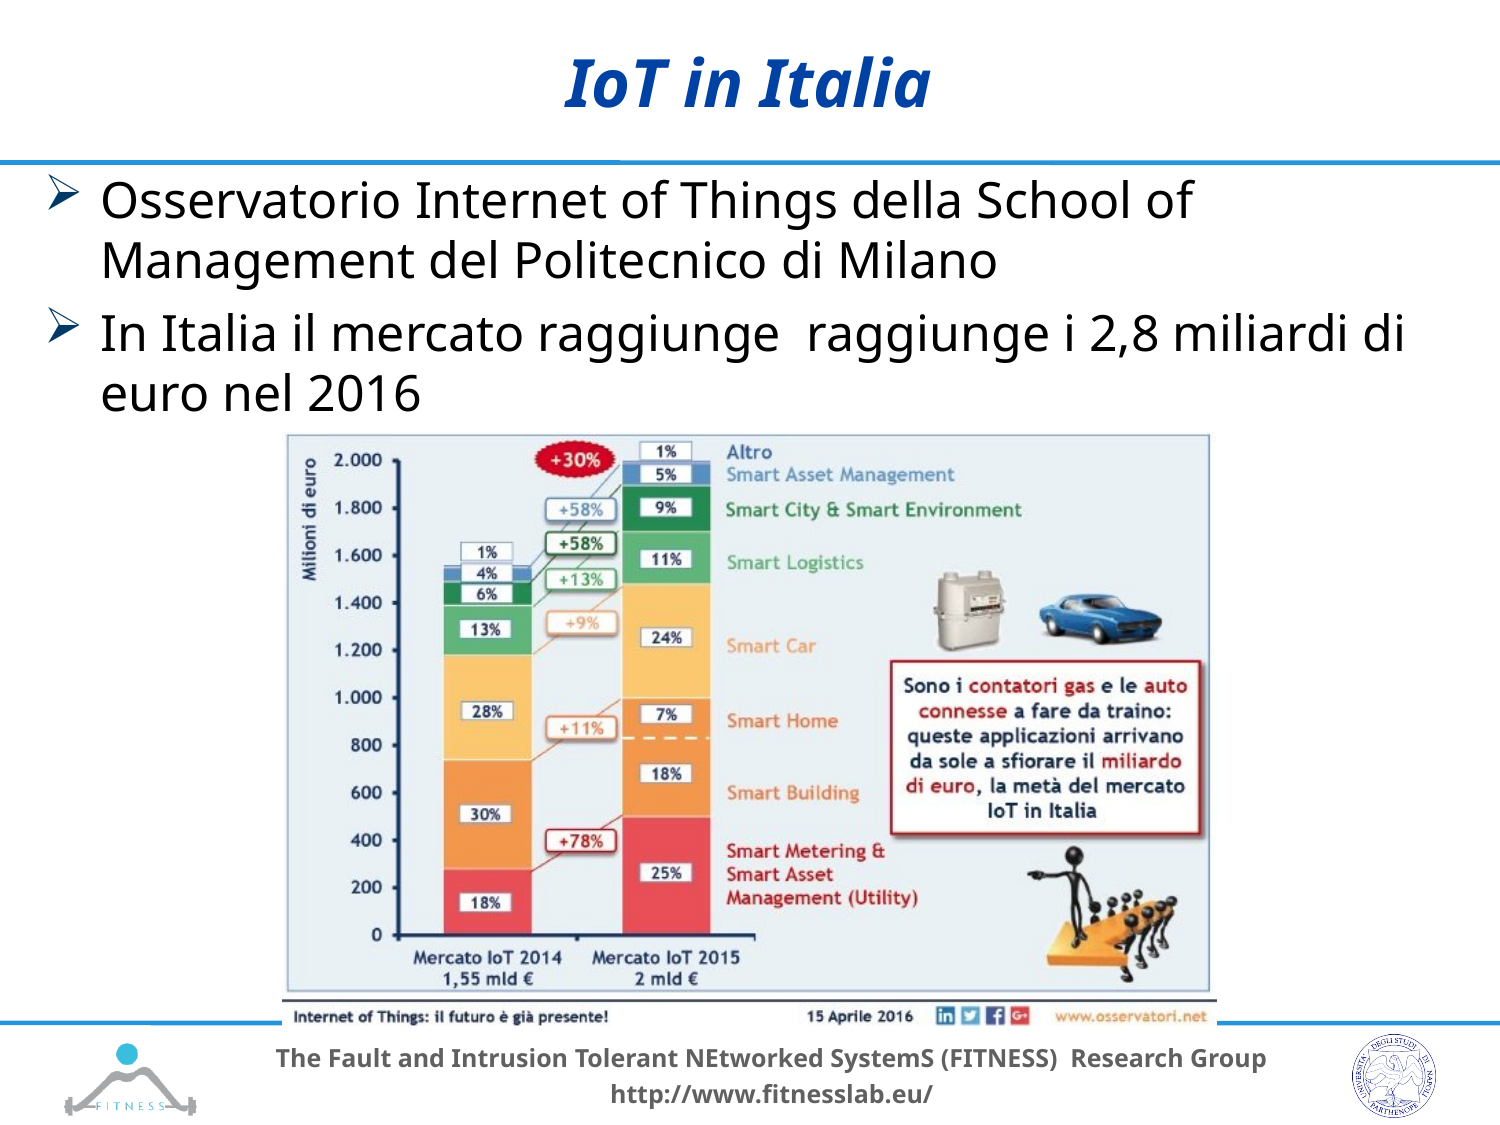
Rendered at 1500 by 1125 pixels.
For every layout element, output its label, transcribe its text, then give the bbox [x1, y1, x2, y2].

picture [53, 1023, 207, 1125]
picture [281, 432, 1217, 1031]
title IoT in Italia [0, 0, 1499, 162]
list Osservatorio Internet of Things della School of Management del Politecnico di Milano In Italia il mercato raggiunge raggiunge i 2,8 miliardi di euro nel 2016 [29, 160, 1441, 973]
picture [1352, 1034, 1436, 1118]
